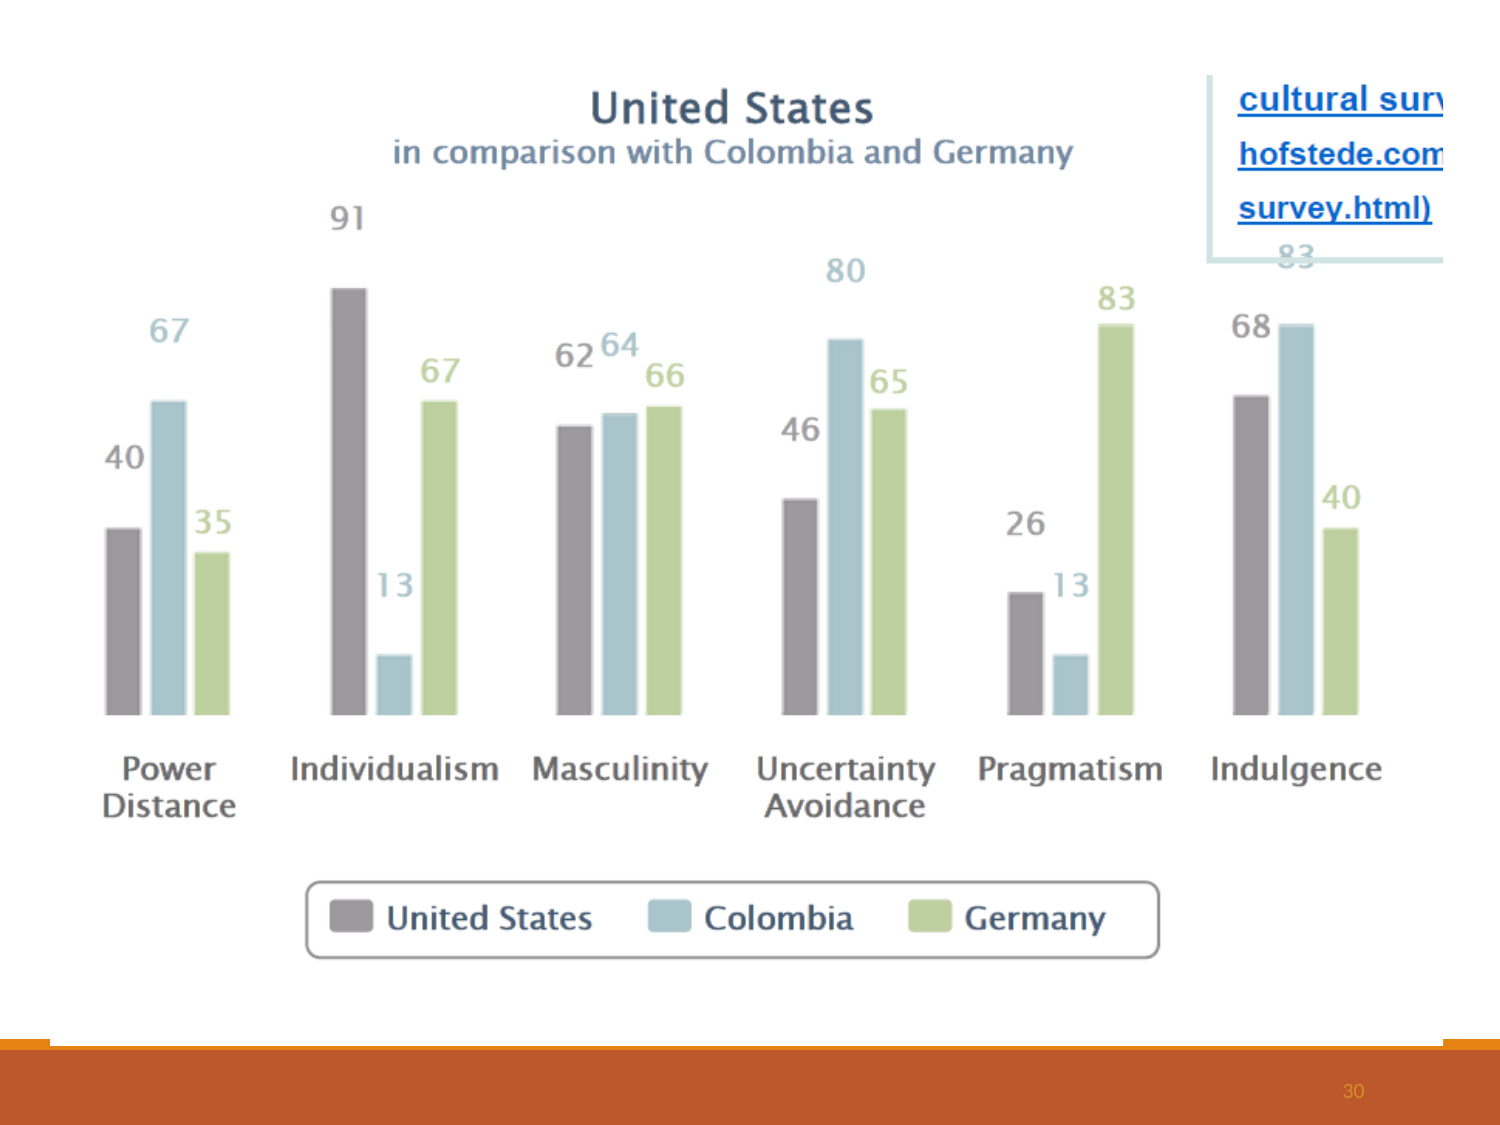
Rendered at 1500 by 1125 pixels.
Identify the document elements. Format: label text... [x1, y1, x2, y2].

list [49, 74, 1444, 1047]
slide_number 30 [1218, 1059, 1380, 1120]
